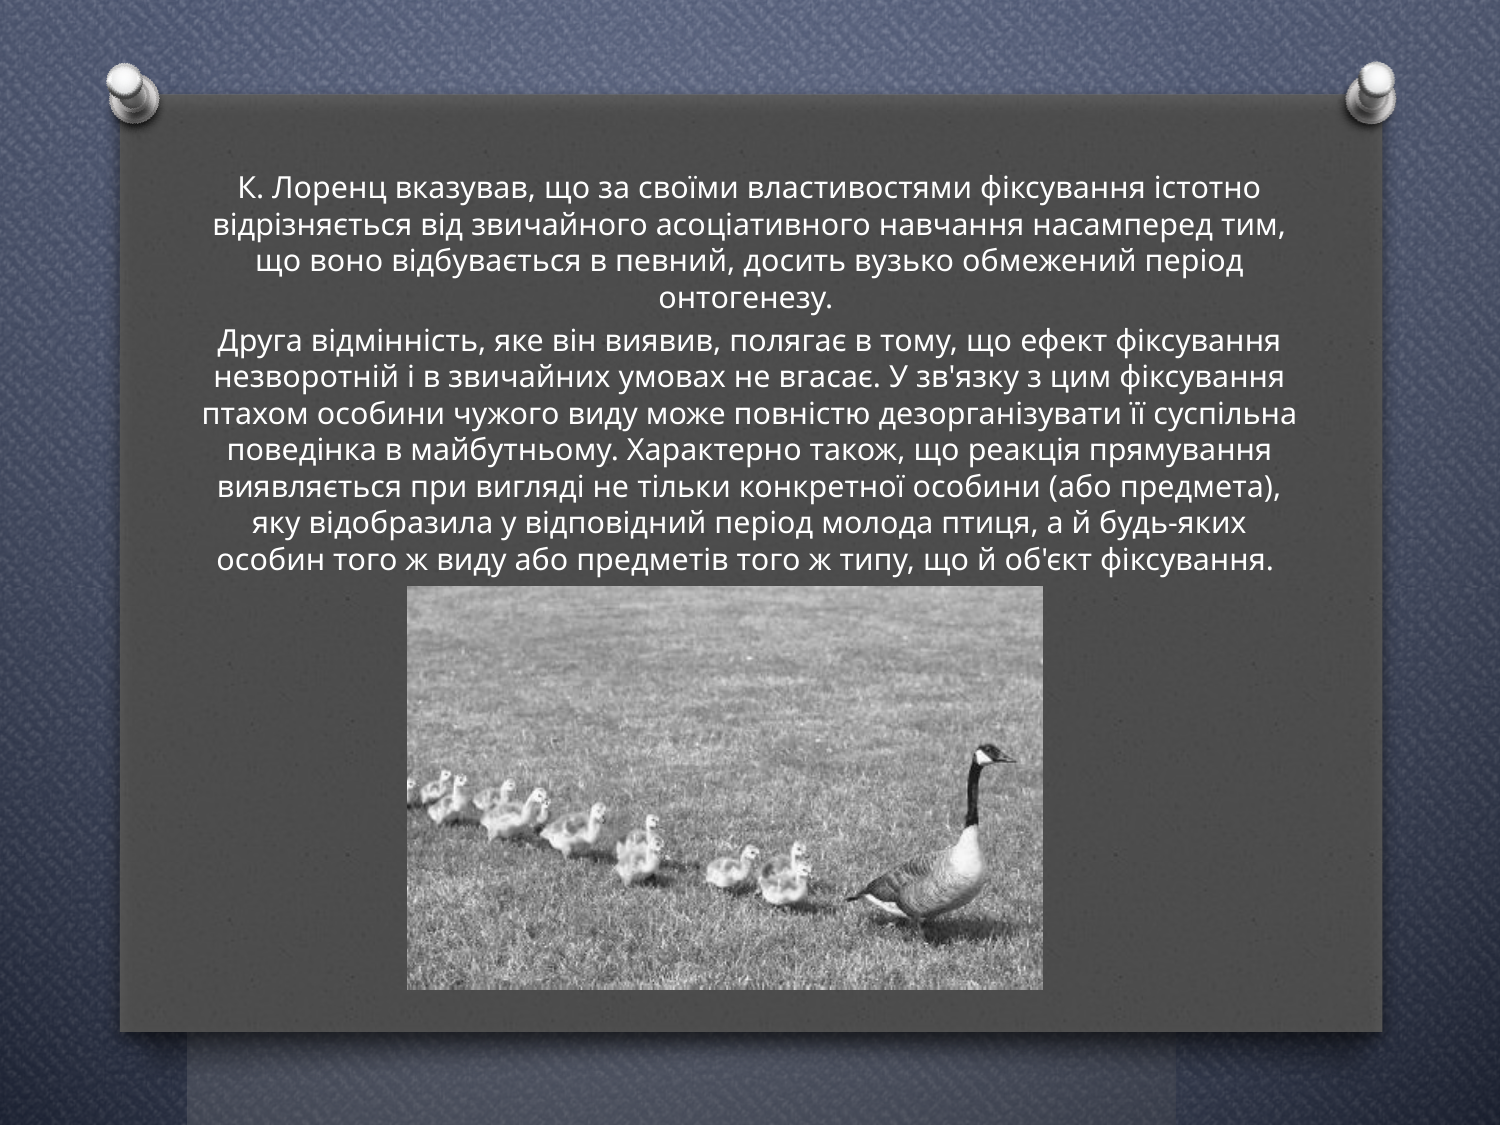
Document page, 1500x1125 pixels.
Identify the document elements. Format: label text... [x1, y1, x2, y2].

picture [407, 585, 1044, 991]
picture [1317, 35, 1439, 156]
list К. Лоренц вказував, що за своїми властивостями фіксування істотно відрізняється від звичайного асоціативного навчання насамперед тим, що воно відбувається в певний, досить вузько обмежений період онтогенезу. Друга відмінність, яке він виявив, полягає в тому, що ефект фіксування незворотній і в звичайних умовах не вгасає. У зв'язку з цим фіксування птахом особини чужого виду може повністю дезорганізувати її суспільна поведінка в майбутньому. Характерно також, що реакція прямування виявляється при вигляді не тільки конкретної особини (або предмета), яку відобразила у відповідний період молода птиця, а й будь-яких особин того ж виду або предметів того ж типу, що й об'єкт фіксування. [183, 160, 1317, 610]
picture [75, 29, 198, 153]
